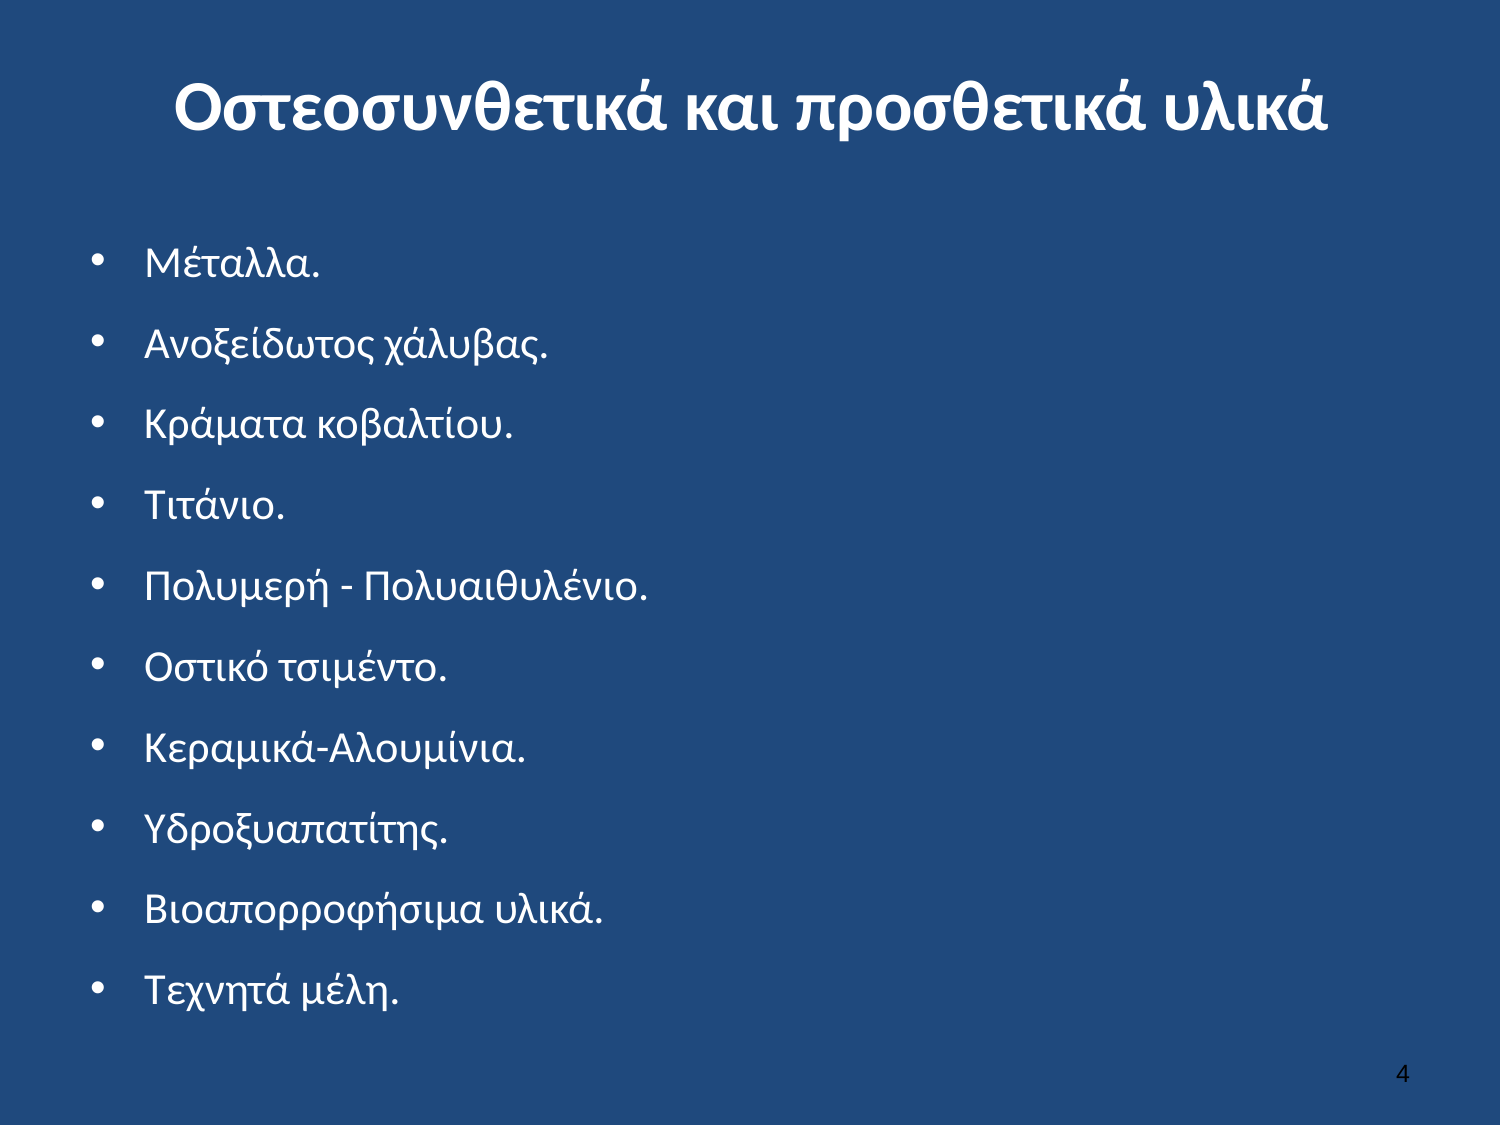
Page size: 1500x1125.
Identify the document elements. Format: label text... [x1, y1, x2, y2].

slide_number 3 [1074, 1042, 1425, 1103]
list Μέταλλα. Ανοξείδωτος χάλυβας. Κράματα κοβαλτίου. Τιτάνιο. Πολυμερή - Πολυαιθυλένιο. Οστικό τσιμέντο. Κεραμικά-Αλουμίνια. Υδροξυαπατίτης. Βιοαπορροφήσιμα υλικά. Τεχνητά μέλη. [75, 219, 1425, 1024]
title Οστεοσυνθετικά και προσθετικά υλικά [76, 19, 1427, 185]
